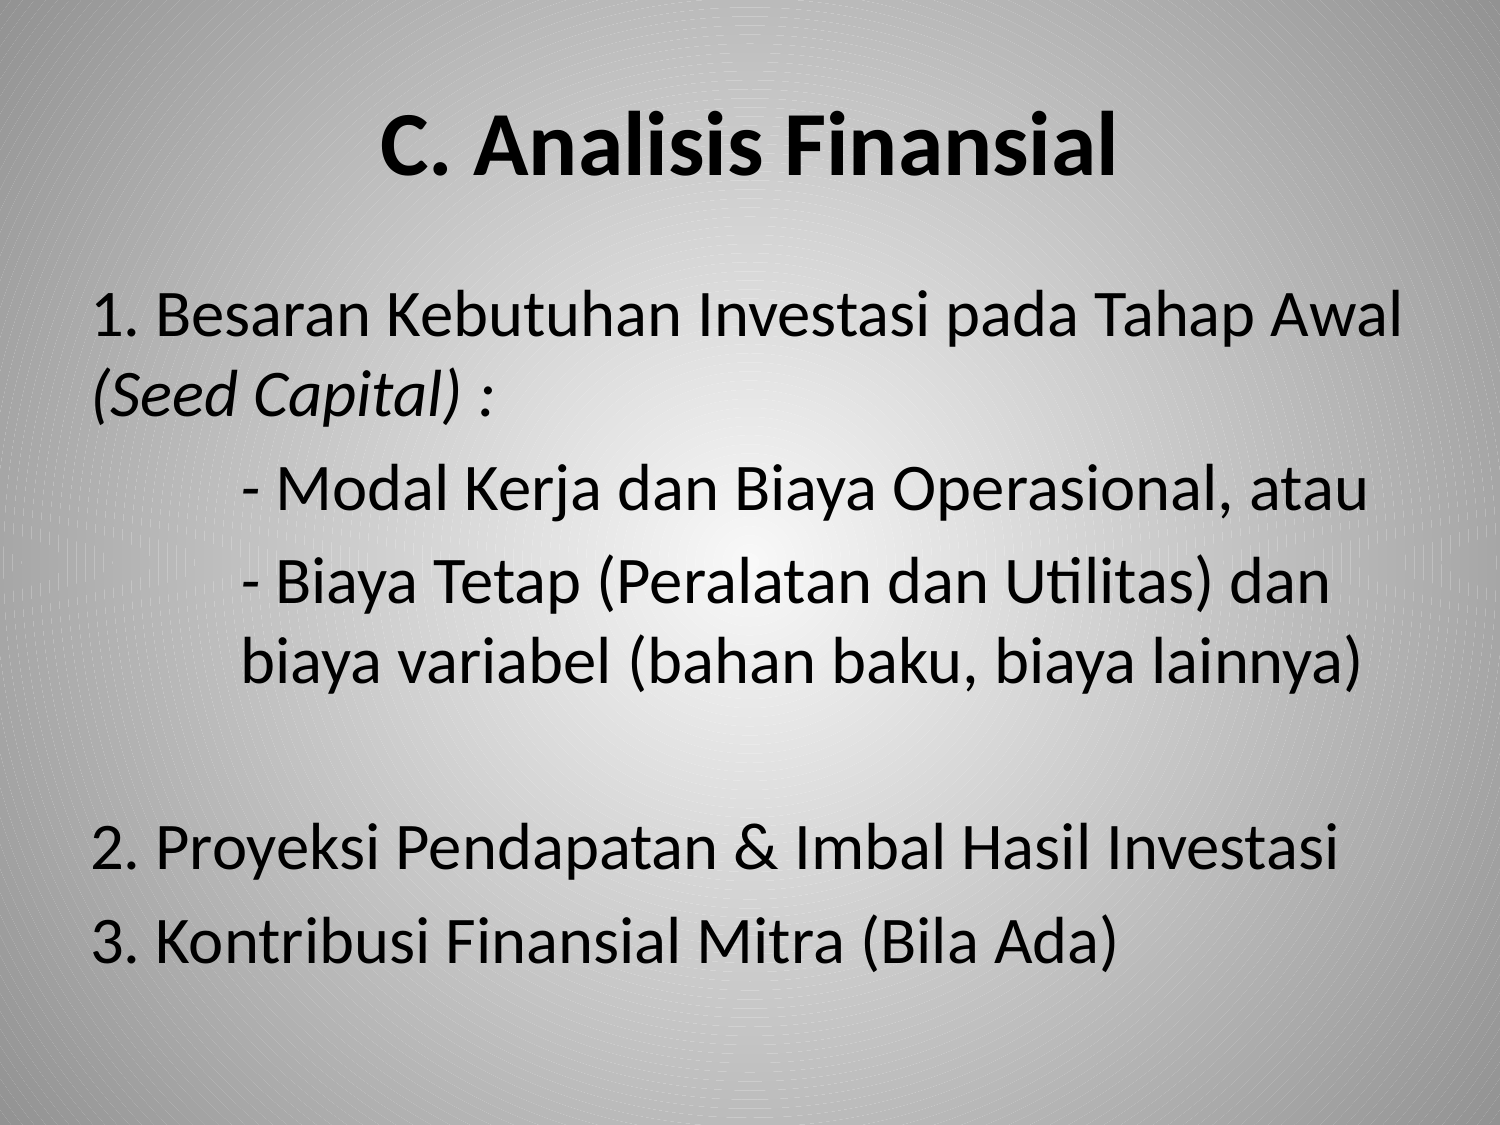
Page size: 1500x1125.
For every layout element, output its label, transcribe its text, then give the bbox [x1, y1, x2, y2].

title C. Analisis Finansial [75, 45, 1425, 233]
list 1. Besaran Kebutuhan Investasi pada Tahap Awal (Seed Capital) : - Modal Kerja dan Biaya Operasional, atau - Biaya Tetap (Peralatan dan Utilitas) dan biaya variabel (bahan baku, biaya lainnya) 2. Proyeksi Pendapatan & Imbal Hasil Investasi 3. Kontribusi Finansial Mitra (Bila Ada) [75, 262, 1425, 1005]
